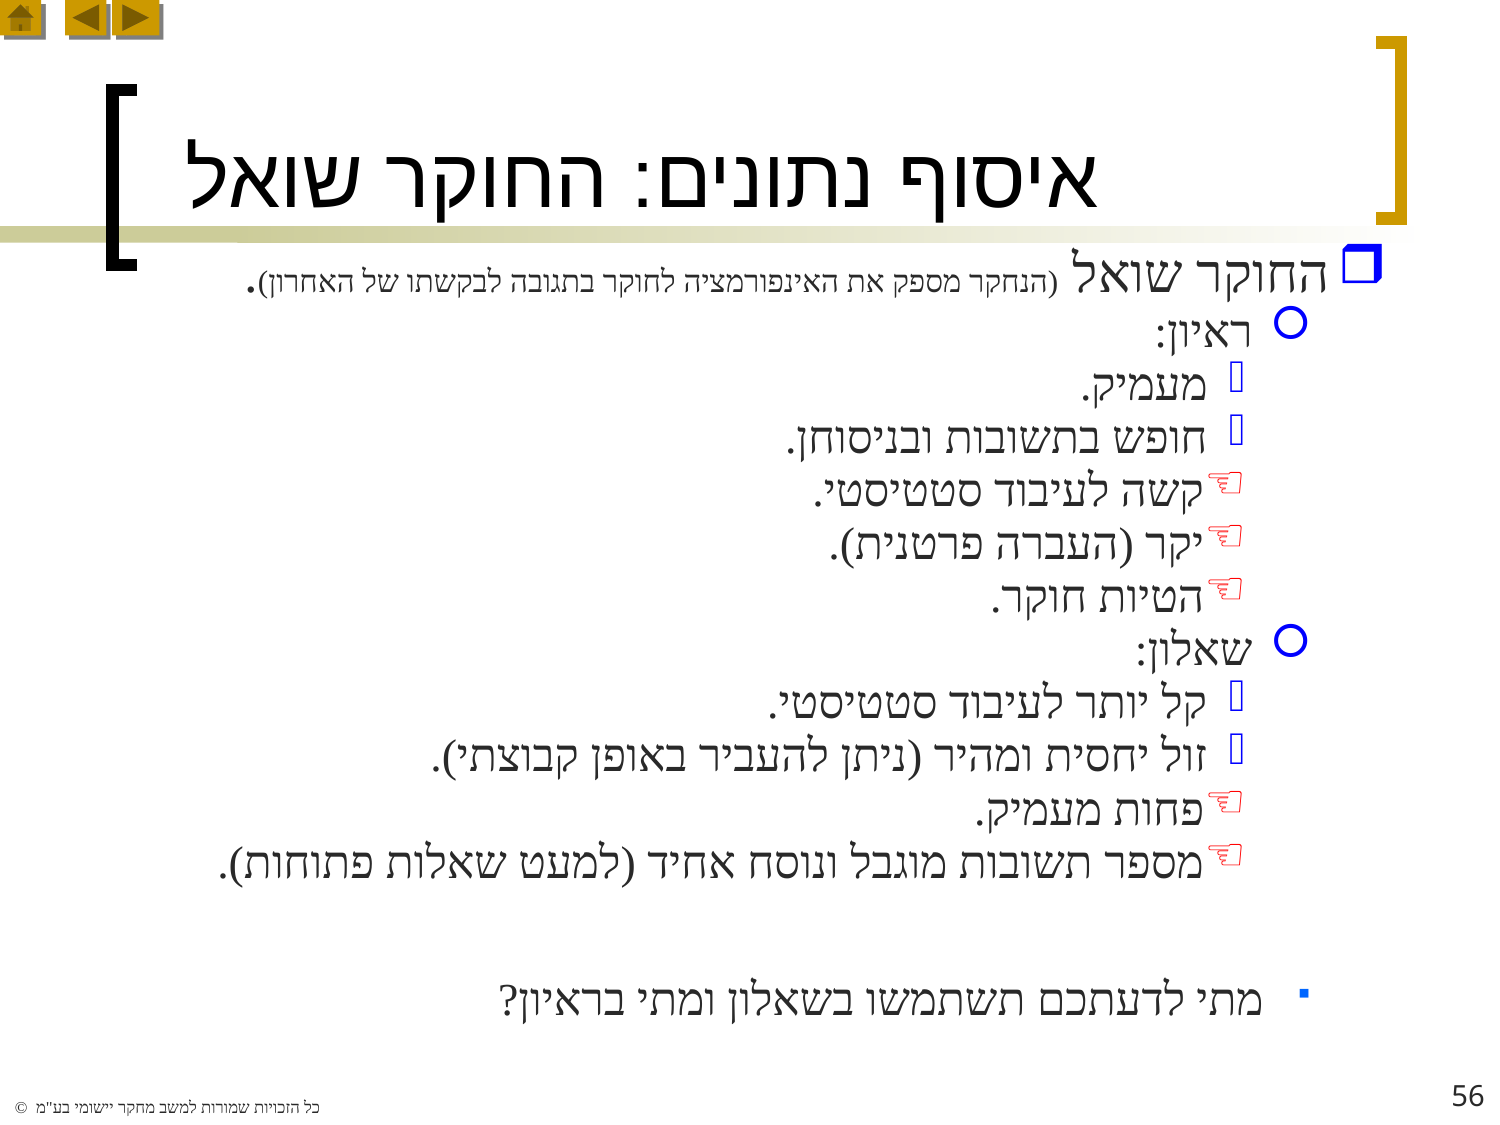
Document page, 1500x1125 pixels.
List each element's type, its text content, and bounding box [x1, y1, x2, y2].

slide_number 56 [1352, 1049, 1500, 1125]
list החוקר שואל (הנחקר מספק את האינפורמציה לחוקר בתגובה לבקשתו של האחרון). ראיון: מעמיק. חופש בתשובות ובניסוחן. קשה לעיבוד סטטיסטי. יקר (העברה פרטנית). הטיות חוקר. שאלון: קל יותר לעיבוד סטטיסטי. זול יחסית ומהיר (ניתן להעביר באופן קבוצתי). פחות מעמיק. מספר תשובות מוגבל ונוסח אחיד (למעט שאלות פתוחות). מתי לדעתכם תשתמשו בשאלון ומתי בראיון? [88, 243, 1402, 1083]
title איסוף נתונים: החוקר שואל [147, 0, 1323, 232]
